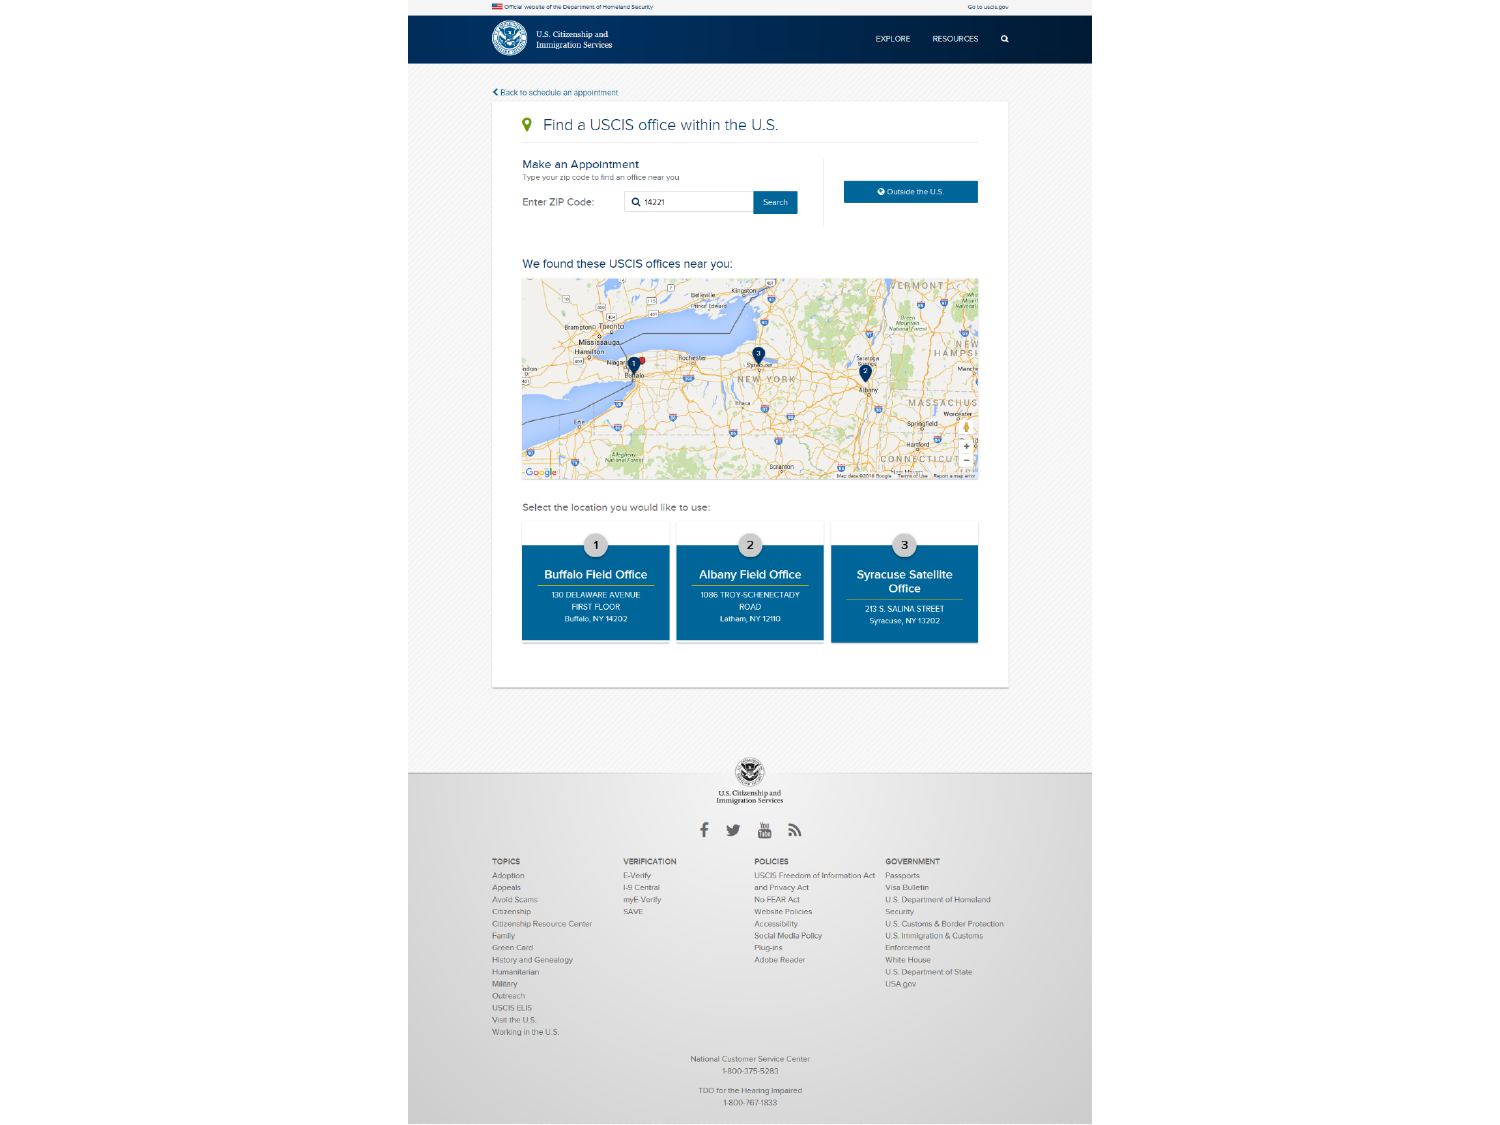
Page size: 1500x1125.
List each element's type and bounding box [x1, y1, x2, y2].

picture [408, 0, 1092, 1125]
